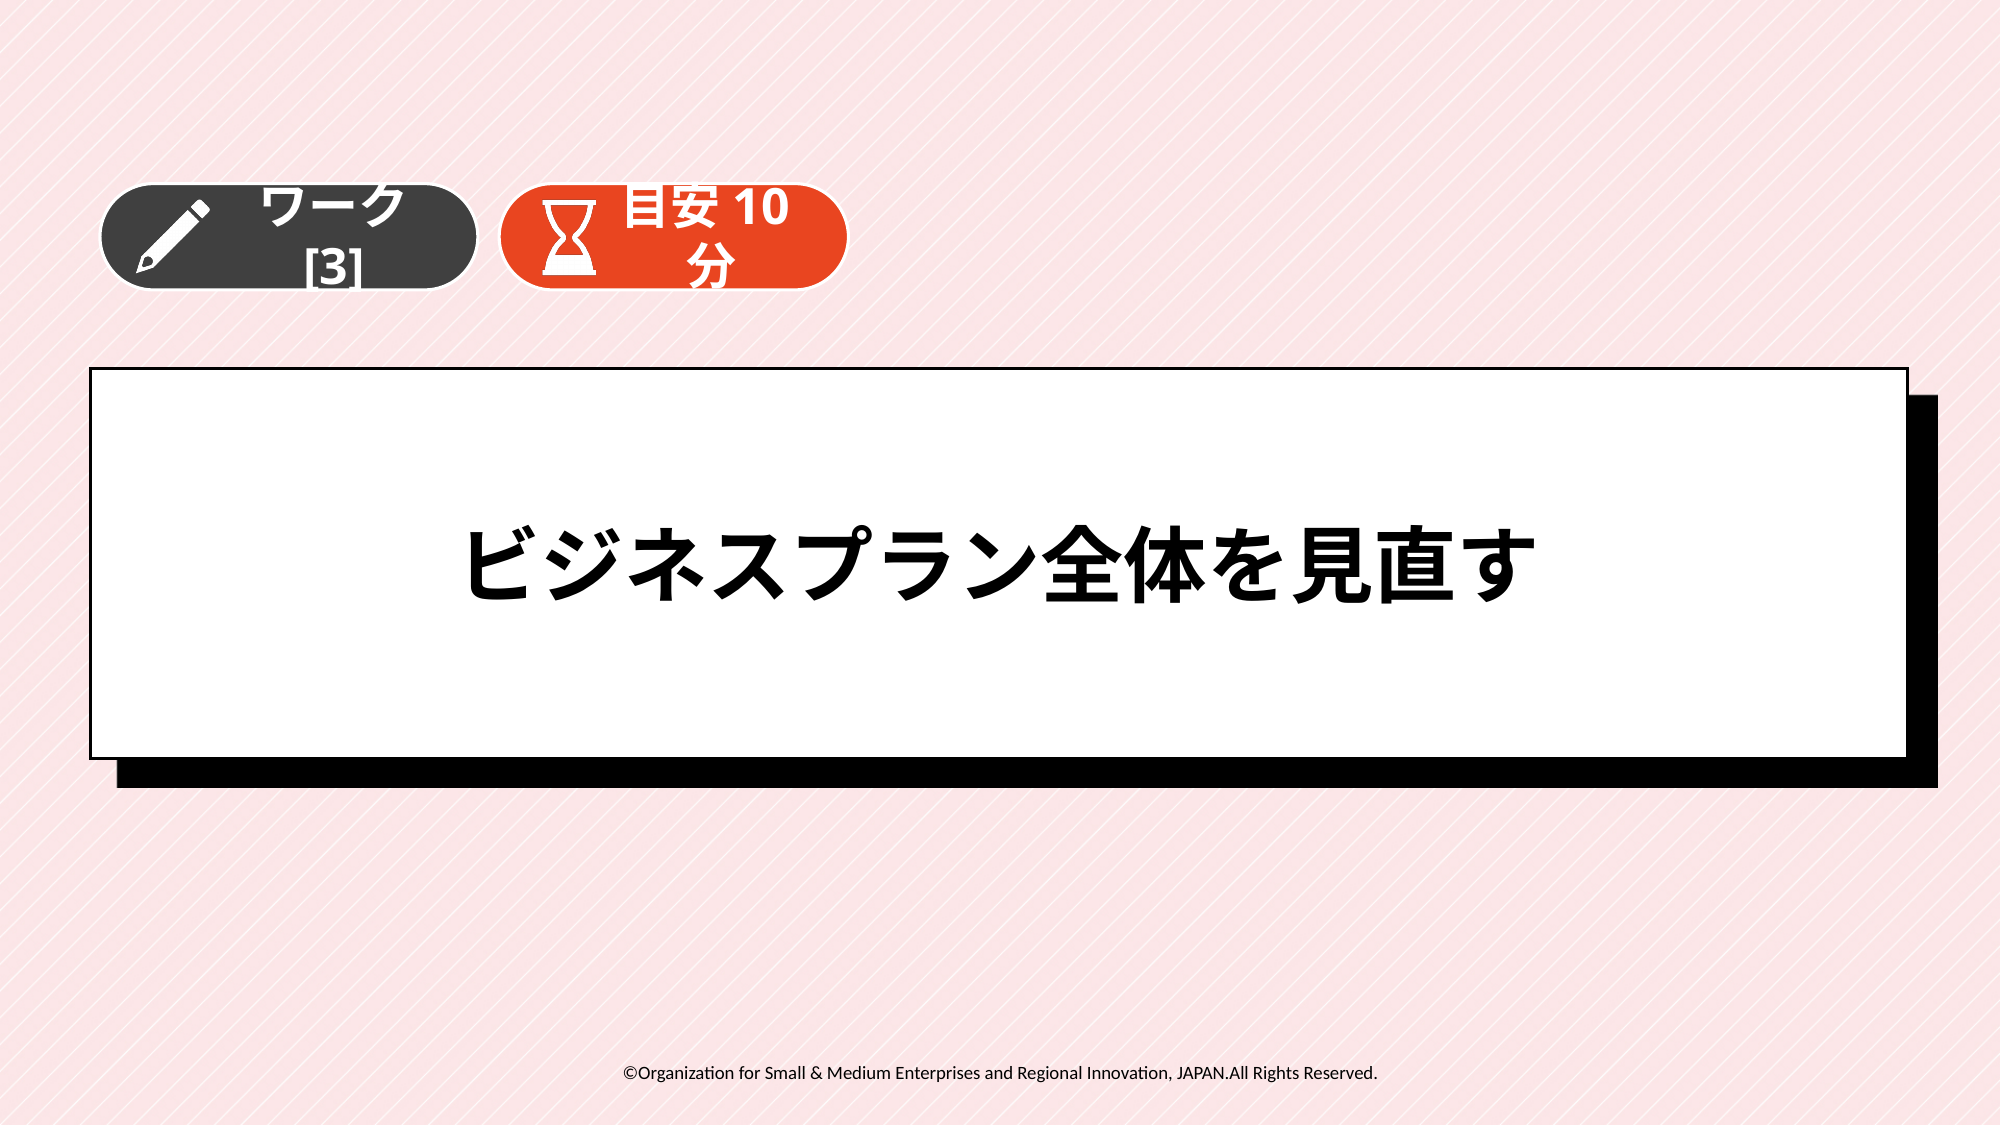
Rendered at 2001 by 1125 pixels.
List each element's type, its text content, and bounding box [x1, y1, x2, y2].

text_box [498, 183, 849, 291]
picture [0, 0, 2000, 1125]
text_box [99, 183, 479, 291]
text_box ビジネスプラン全体を見直す [89, 367, 1909, 760]
